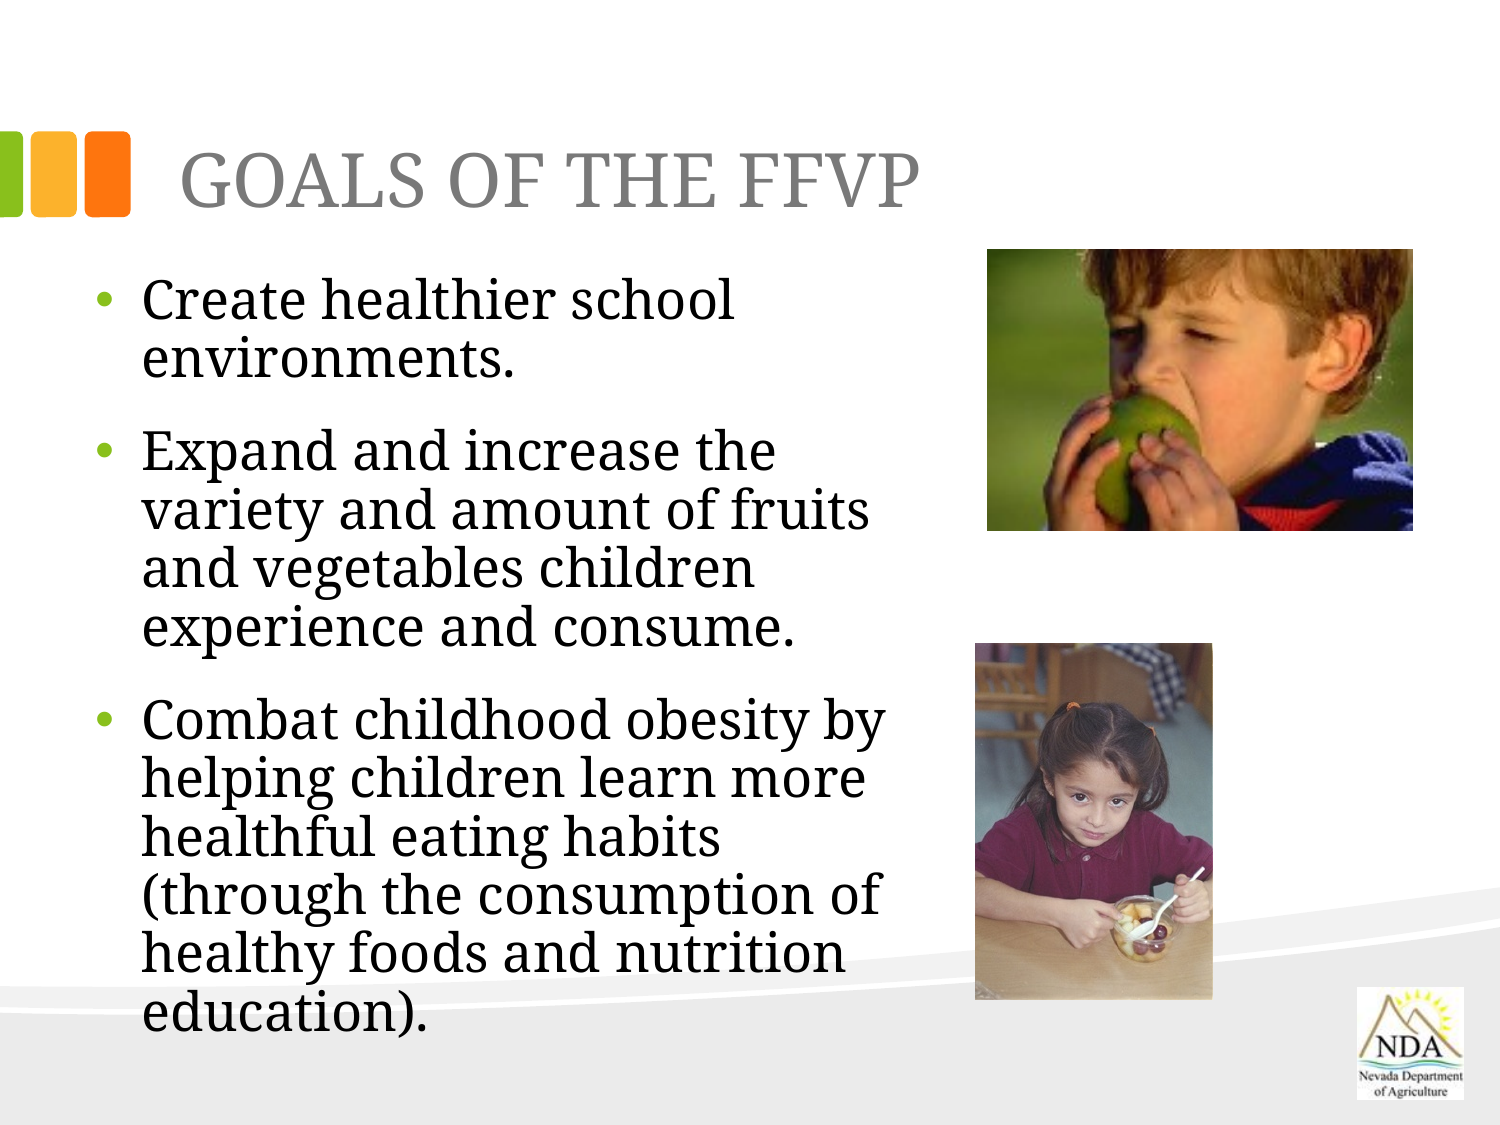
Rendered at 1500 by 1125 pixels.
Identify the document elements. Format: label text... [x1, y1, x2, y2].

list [974, 643, 1213, 1001]
title GOALS OF THE FFVP [150, 45, 1425, 233]
list Create healthier school environments. Expand and increase the variety and amount of fruits and vegetables children experience and consume. Combat childhood obesity by helping children learn more healthful eating habits (through the consumption of healthy foods and nutrition education). [75, 262, 950, 1063]
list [987, 249, 1413, 532]
picture [1357, 987, 1465, 1101]
